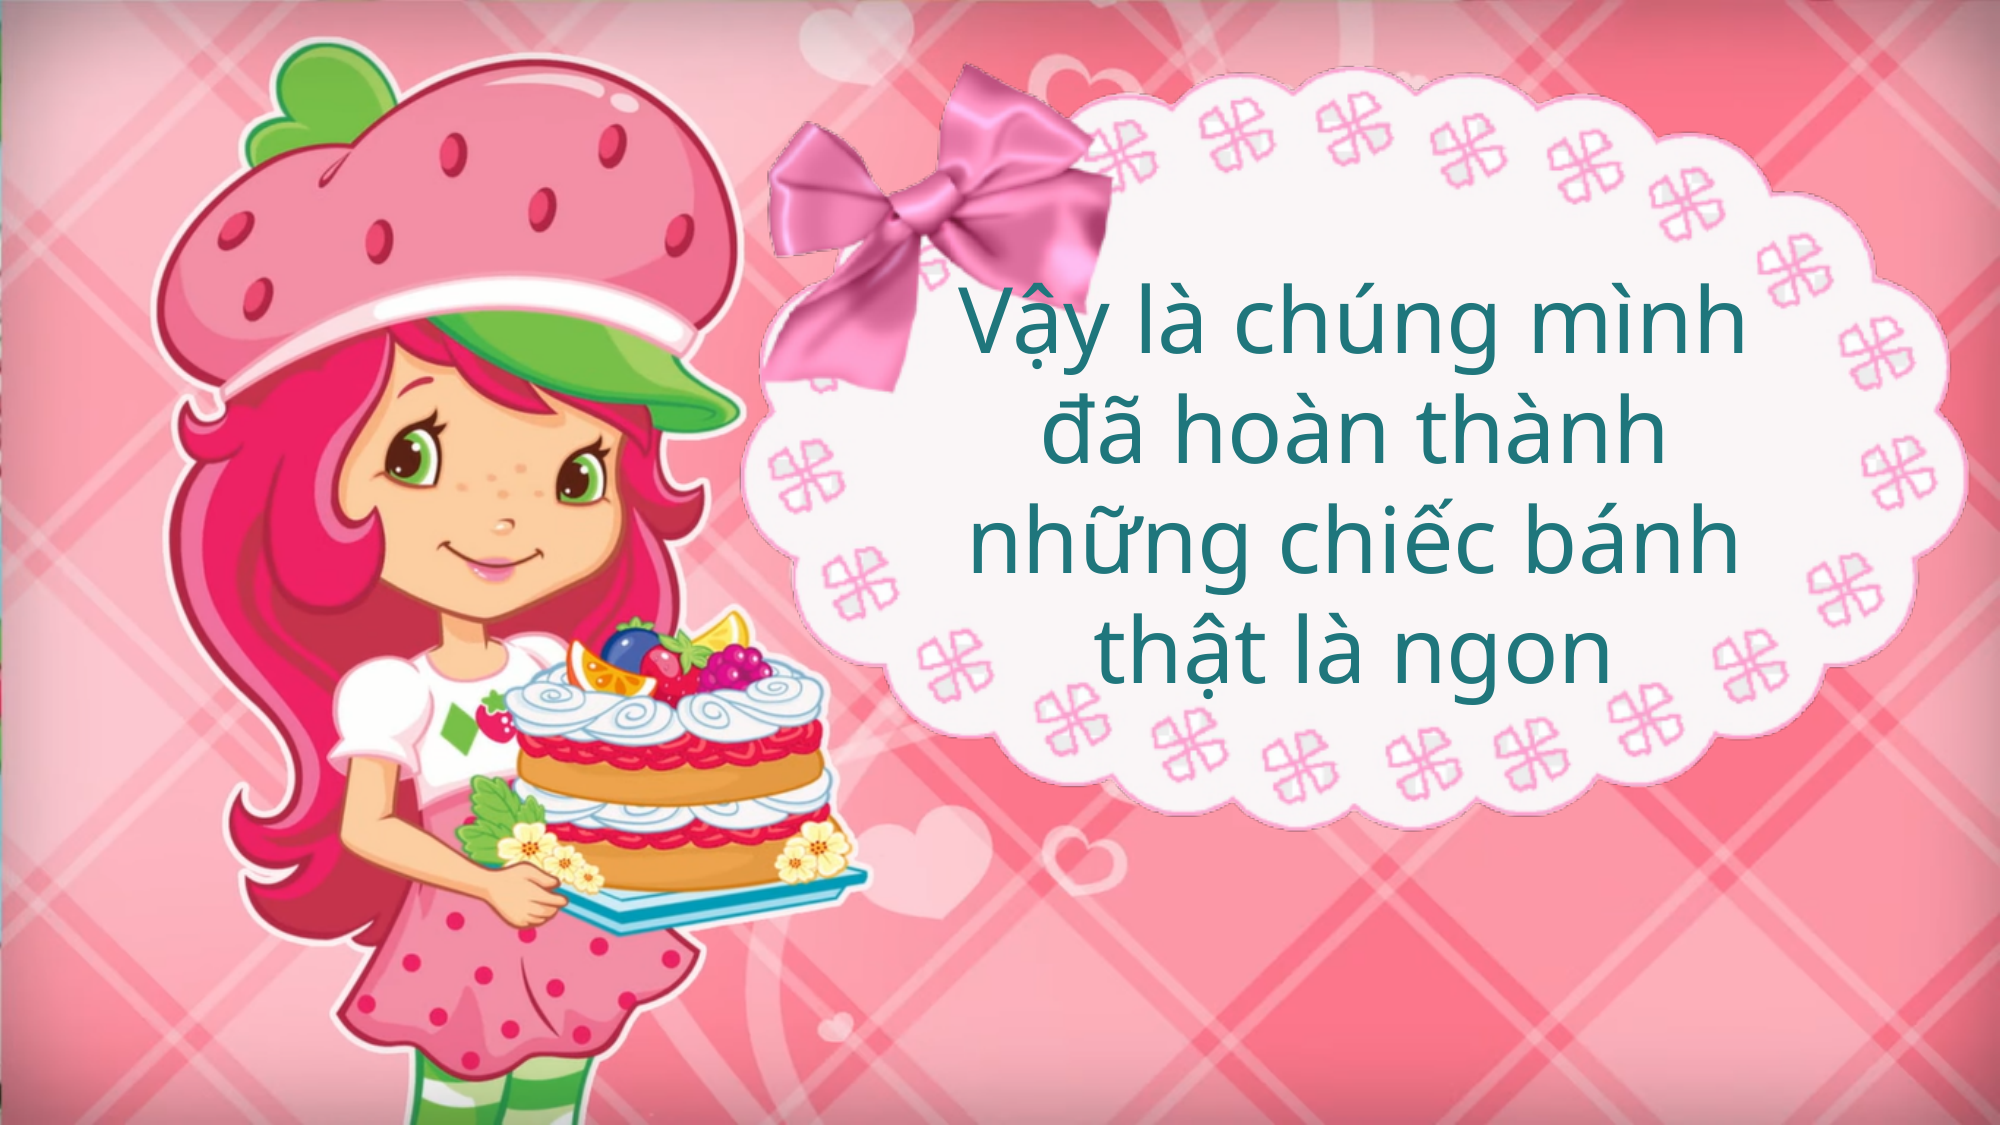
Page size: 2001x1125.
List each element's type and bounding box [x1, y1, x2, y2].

picture [0, 0, 2000, 1125]
text_box [709, 0, 2000, 870]
